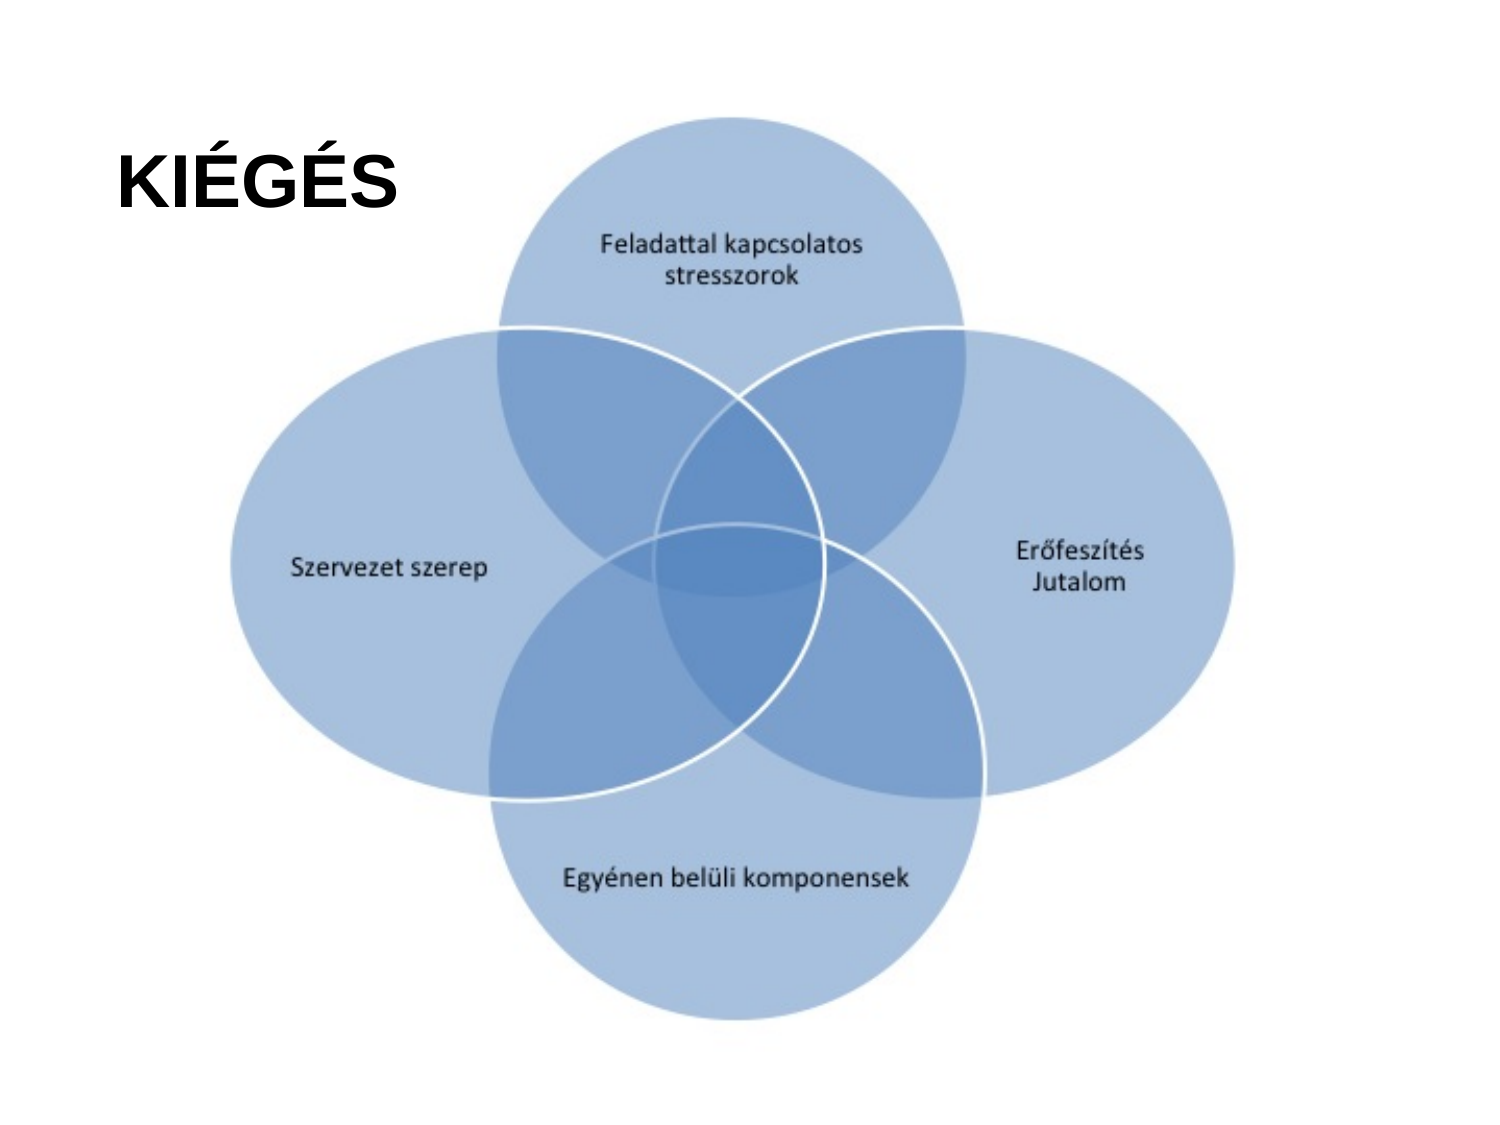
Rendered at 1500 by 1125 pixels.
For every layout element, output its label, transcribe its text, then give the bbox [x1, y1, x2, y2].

picture [162, 22, 1338, 1103]
text_box KIÉGÉS [101, 125, 157, 231]
